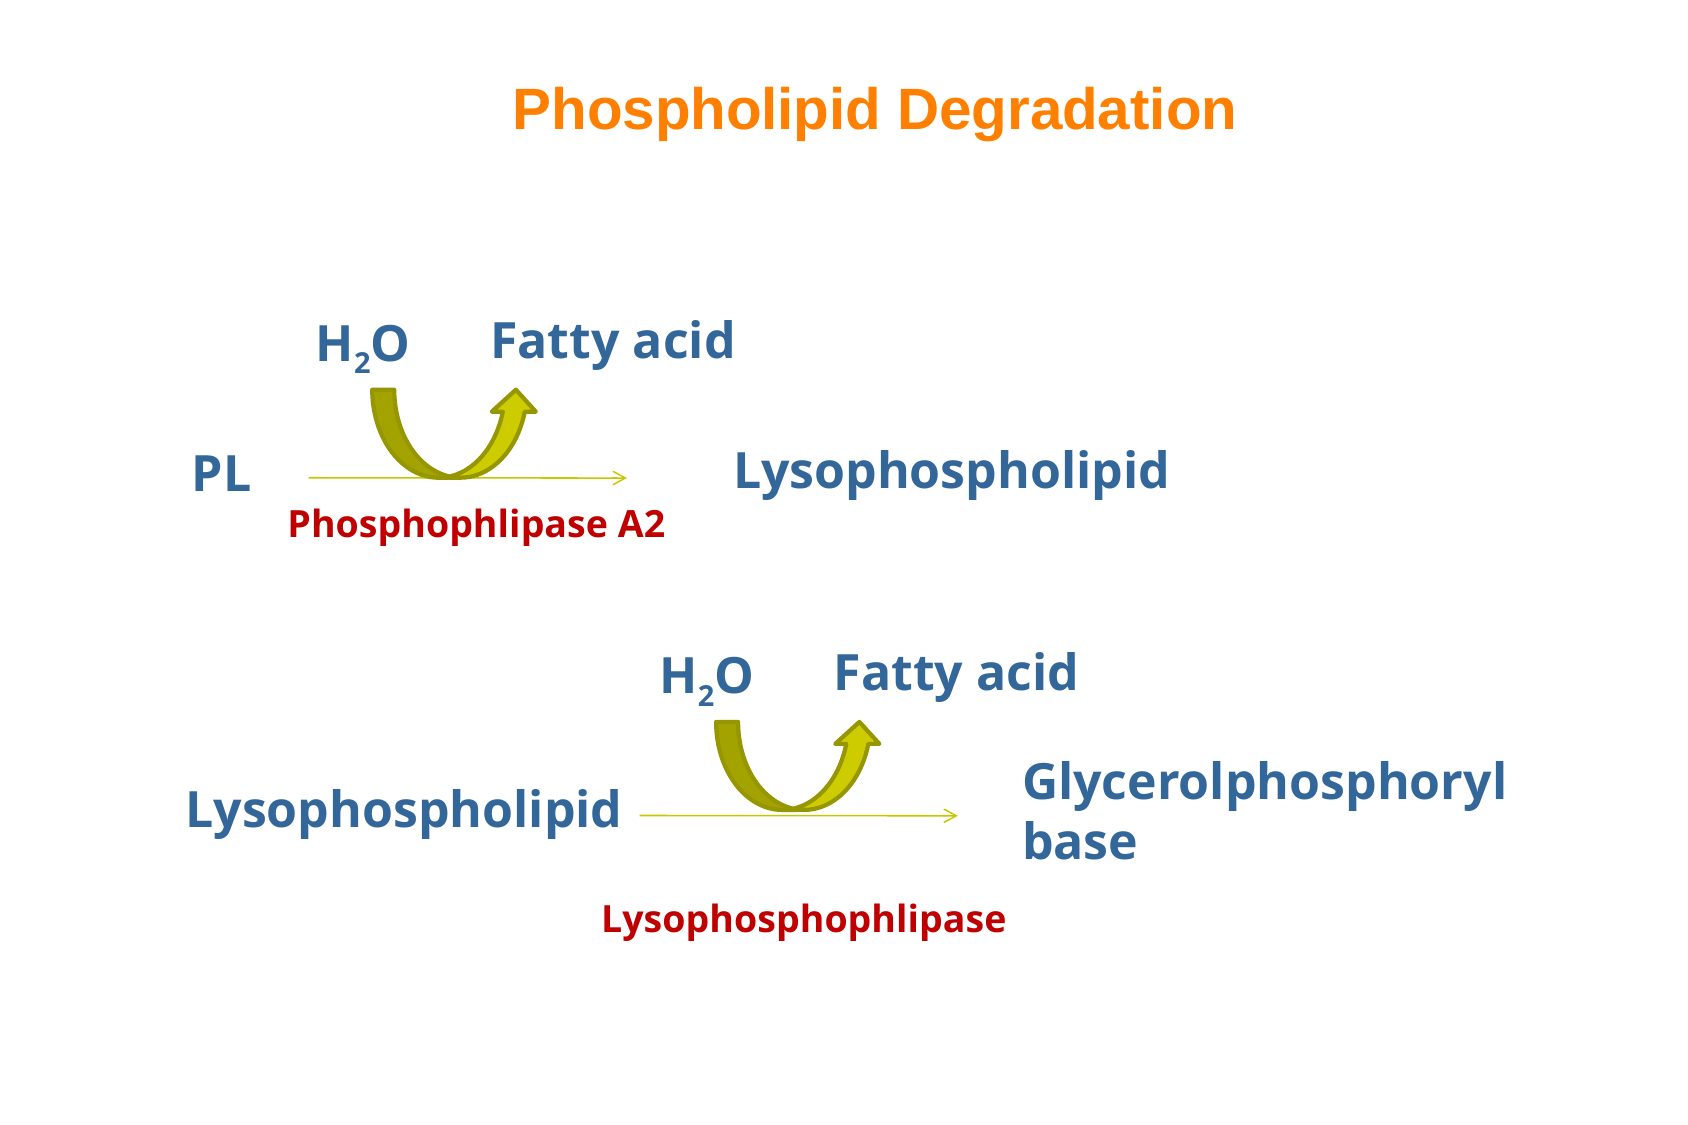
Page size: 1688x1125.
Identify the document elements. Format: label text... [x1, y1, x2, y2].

text_box Phospholipid Degradation [498, 64, 1253, 149]
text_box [168, 300, 1544, 963]
